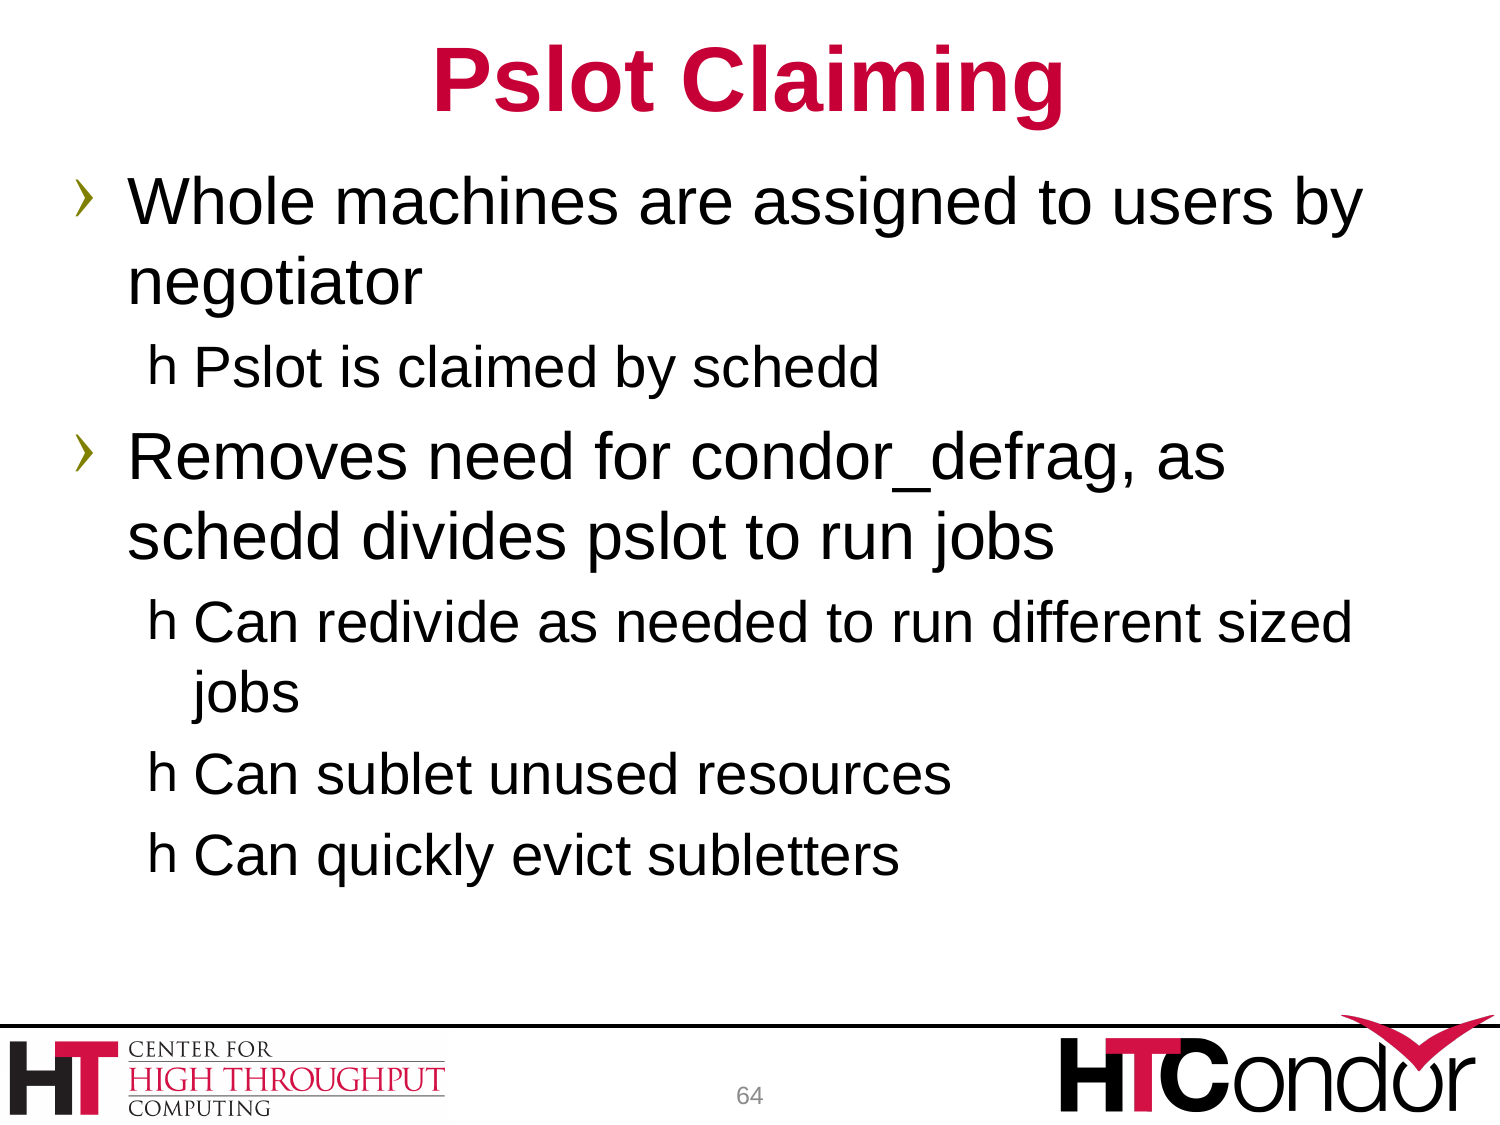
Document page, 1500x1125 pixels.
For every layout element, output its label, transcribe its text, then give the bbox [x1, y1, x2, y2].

list Whole machines are assigned to users by negotiator Pslot is claimed by schedd Removes need for condor_defrag, as schedd divides pslot to run jobs Can redivide as needed to run different sized jobs Can sublet unused resources Can quickly evict subletters [56, 150, 1435, 844]
picture [0, 1029, 454, 1125]
slide_number 64 [575, 1065, 925, 1125]
picture [1055, 1014, 1500, 1119]
title Pslot Claiming [0, 0, 1500, 150]
